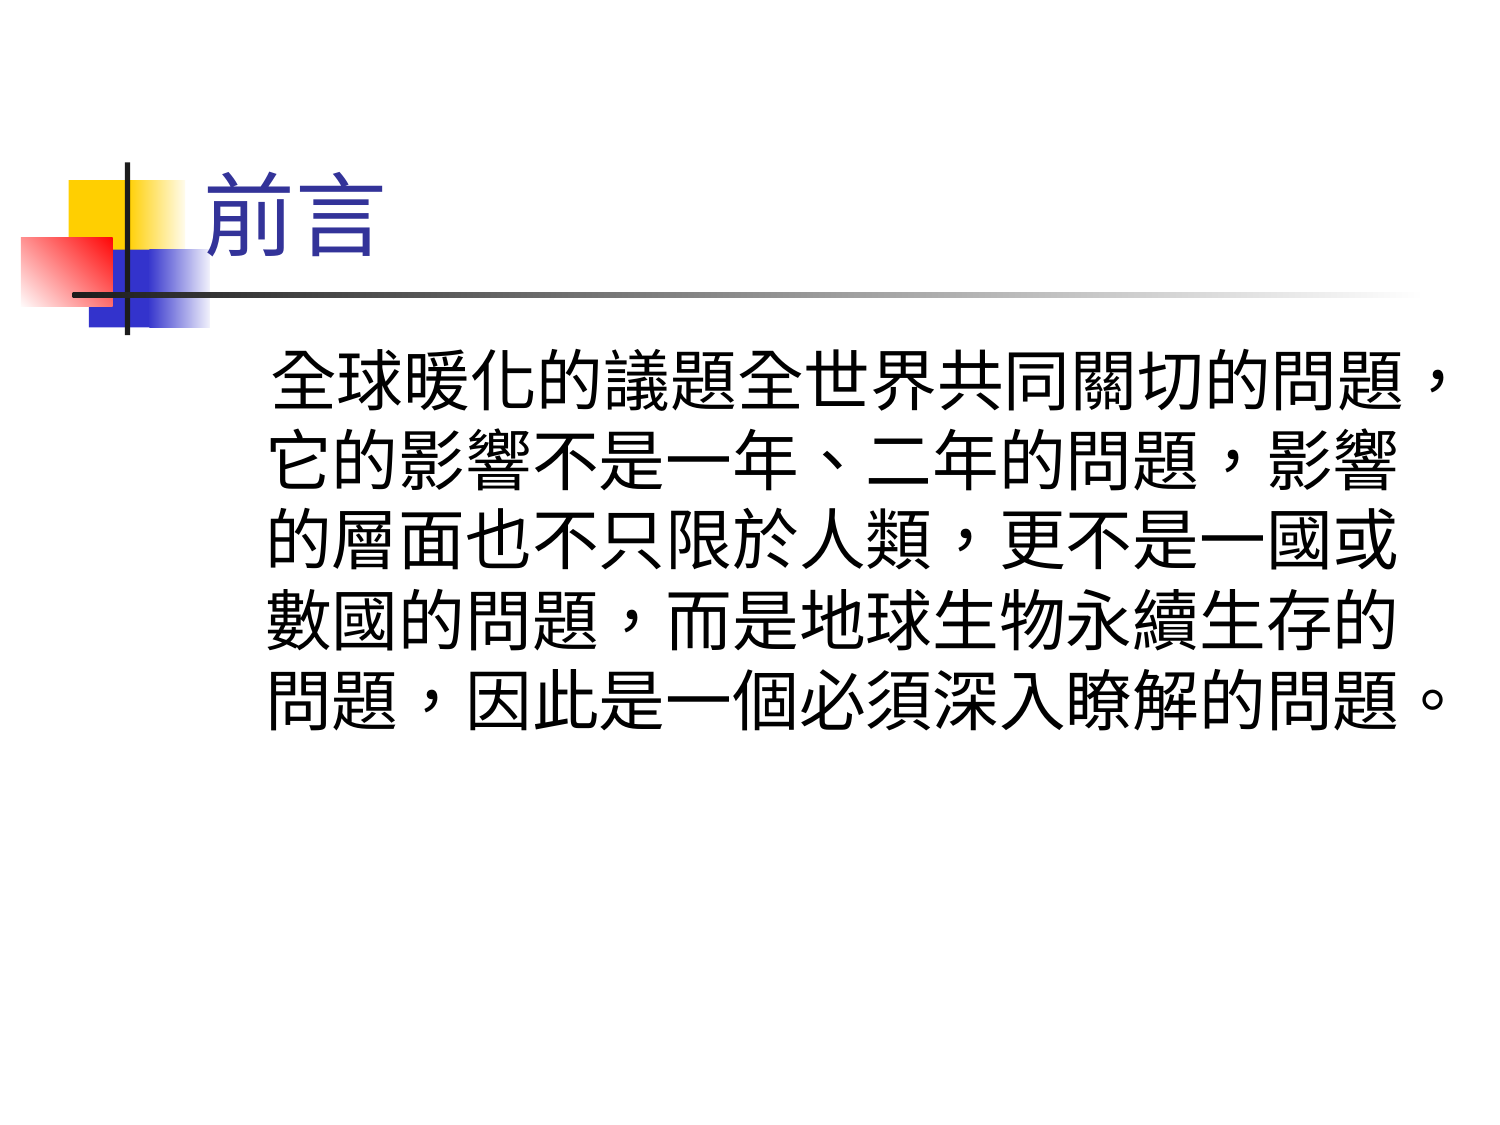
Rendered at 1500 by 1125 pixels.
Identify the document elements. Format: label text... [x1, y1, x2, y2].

title 前言 [188, 35, 1468, 275]
list 全球暖化的議題全世界共同關切的問題，它的影響不是一年、二年的問題，影響的層面也不只限於人類，更不是一國或數國的問題，而是地球生物永續生存的問題，因此是一個必須深入瞭解的問題。 [193, 331, 1469, 1006]
